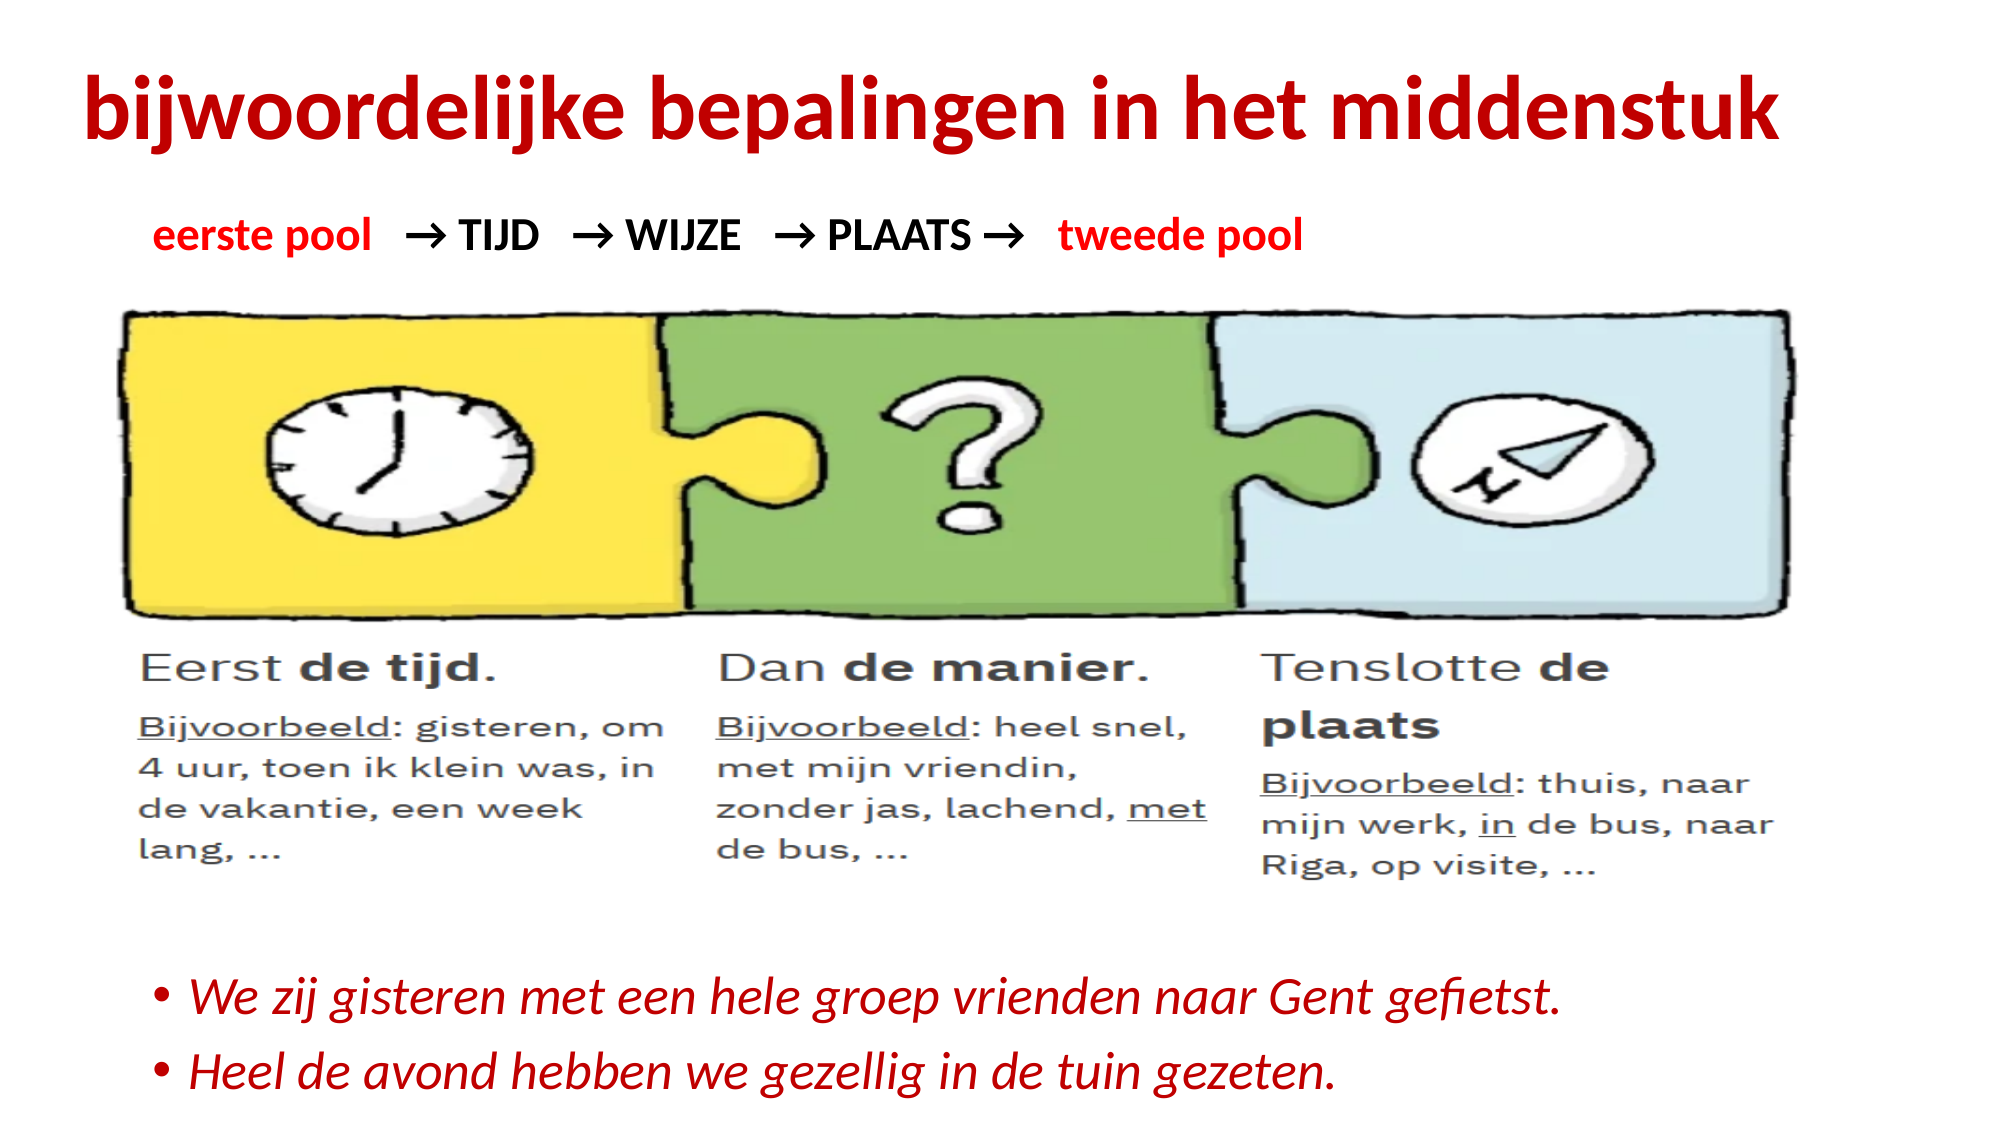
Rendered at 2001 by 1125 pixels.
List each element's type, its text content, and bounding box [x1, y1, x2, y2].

list eerste pool → TIJD → WIJZE → PLAATS → tweede pool We zij gisteren met een hele groep vrienden naar Gent gefietst. Heel de avond hebben we gezellig in de tuin gezeten. [137, 202, 1863, 1111]
title bijwoordelijke bepalingen in het middenstuk [67, 39, 1933, 182]
picture [71, 272, 1818, 900]
